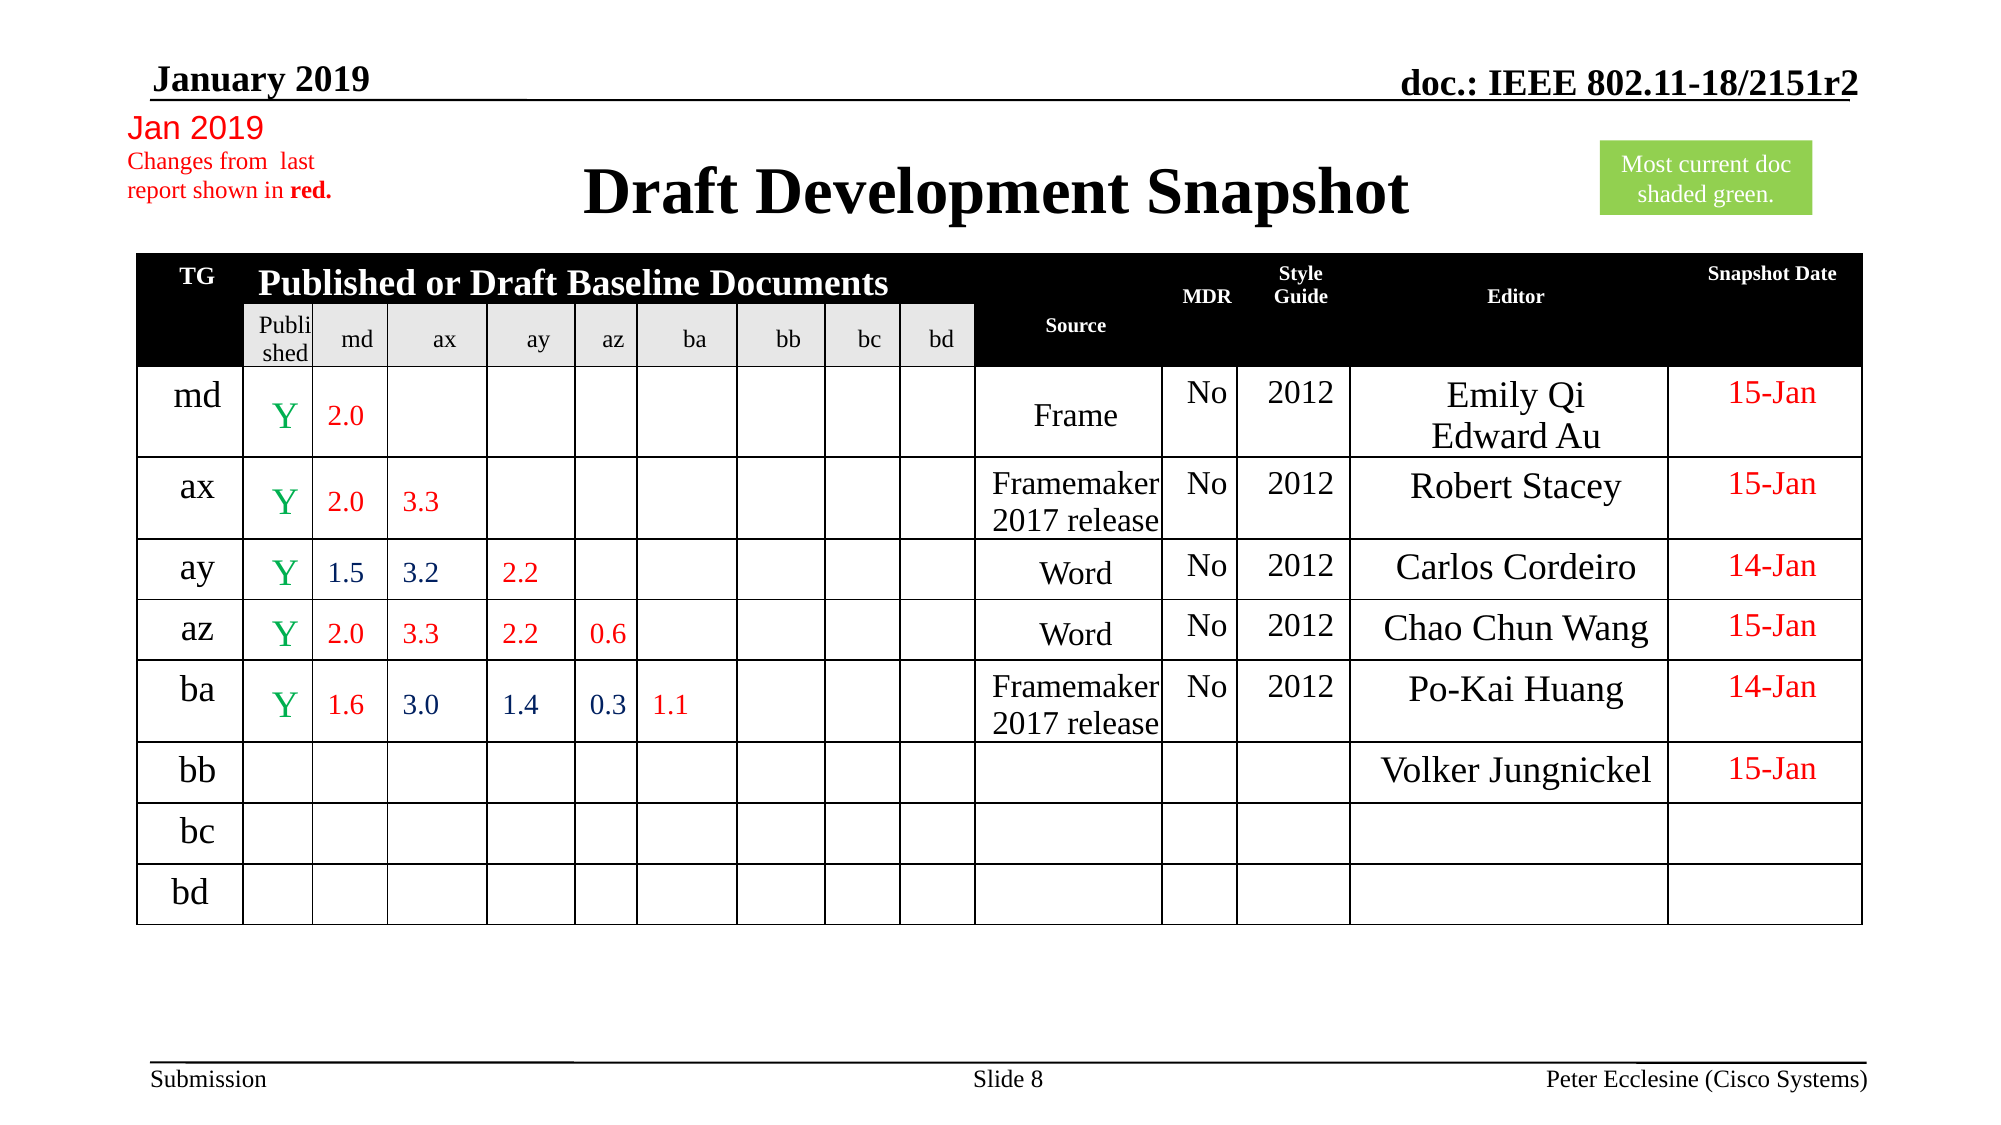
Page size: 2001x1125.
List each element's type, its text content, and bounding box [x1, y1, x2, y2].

table_cell bc [826, 304, 899, 366]
table_cell [901, 865, 974, 924]
slide_number Slide 8 [950, 1061, 1067, 1123]
table_cell [738, 540, 824, 599]
table_cell ay [488, 304, 574, 366]
table_cell 3.2 [388, 540, 486, 599]
table_cell 2.0 [313, 367, 387, 456]
table_header Source [976, 255, 1161, 366]
table_cell 2012 [1238, 458, 1349, 538]
table_cell ba [638, 304, 736, 366]
table_cell 15-Jan [1669, 743, 1861, 802]
table_cell Chao Chun Wang [1351, 600, 1667, 659]
table_cell [826, 661, 899, 741]
table_cell [638, 865, 736, 924]
table_cell No [1163, 540, 1236, 599]
table_cell [1163, 804, 1236, 863]
table_cell Word [976, 600, 1161, 659]
footer Peter Ecclesine (Cisco Systems) [1171, 1061, 1869, 1093]
table_cell [488, 458, 574, 538]
table_cell [638, 804, 736, 863]
table_cell bc [138, 804, 242, 863]
table_cell Y [244, 367, 312, 456]
table_cell [738, 600, 824, 659]
table_cell [738, 367, 824, 456]
table_cell 2012 [1238, 540, 1349, 599]
table_cell 2.2 [488, 540, 574, 599]
table_cell ba [138, 661, 242, 741]
table_cell [738, 661, 824, 741]
table_cell Y [244, 600, 312, 659]
table_cell [901, 367, 974, 456]
table_cell Y [244, 458, 312, 538]
title Draft Development Snapshot [147, 98, 1848, 253]
table_cell [388, 804, 486, 863]
table_cell [244, 804, 312, 863]
table_cell [576, 804, 636, 863]
table_cell Framemaker 2017 release [976, 458, 1161, 538]
table_cell 15-Jan [1669, 600, 1861, 659]
table_cell [976, 804, 1161, 863]
table_cell 2012 [1238, 661, 1349, 741]
table_cell [826, 743, 899, 802]
table_header Style Guide [1238, 255, 1349, 366]
table_cell Y [244, 661, 312, 741]
table_cell 15-Jan [1669, 367, 1861, 456]
table_cell 0.6 [576, 600, 636, 659]
table_cell [576, 458, 636, 538]
table_cell [488, 865, 574, 924]
table_cell [901, 540, 974, 599]
table_cell [488, 367, 574, 456]
table_cell 1.5 [313, 540, 387, 599]
table_cell az [576, 304, 636, 366]
table_cell [388, 367, 486, 456]
table_cell bd [138, 865, 242, 924]
table_cell 3.0 [388, 661, 486, 741]
table_header Snapshot Date [1669, 255, 1861, 366]
table_cell [638, 458, 736, 538]
table_cell [901, 600, 974, 659]
table_cell az [138, 600, 242, 659]
table_cell [826, 600, 899, 659]
table_cell [313, 804, 387, 863]
table_cell [1163, 865, 1236, 924]
table_cell 1.1 [638, 661, 736, 741]
table_cell [1163, 743, 1236, 802]
table_cell [826, 367, 899, 456]
table_cell [576, 743, 636, 802]
table_cell [901, 661, 974, 741]
table_cell [976, 743, 1161, 802]
table_cell 2.2 [488, 600, 574, 659]
table_cell Carlos Cordeiro [1351, 540, 1667, 599]
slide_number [152, 54, 563, 100]
table_cell No [1163, 661, 1236, 741]
table_cell [1238, 865, 1349, 924]
table_cell [826, 804, 899, 863]
table_cell [1669, 865, 1861, 924]
table_cell 2012 [1238, 367, 1349, 456]
table_cell [638, 367, 736, 456]
table_cell 14-Jan [1669, 540, 1861, 599]
table_cell bd [901, 304, 974, 366]
text_box Changes from last report shown in red. [112, 136, 388, 212]
table_cell bb [138, 743, 242, 802]
table_cell [738, 743, 824, 802]
table_cell [826, 540, 899, 599]
table_cell Emily Qi Edward Au [1351, 367, 1667, 456]
table_cell [901, 458, 974, 538]
table_cell 2012 [1238, 600, 1349, 659]
table_cell [244, 865, 312, 924]
table_cell Po-Kai Huang [1351, 661, 1667, 741]
table_cell Frame [976, 367, 1161, 456]
text_box Most current doc shaded green. [1599, 140, 1813, 215]
table_cell 1.6 [313, 661, 387, 741]
table_cell [638, 743, 736, 802]
table_cell [826, 458, 899, 538]
table_cell ax [388, 304, 486, 366]
table_cell No [1163, 367, 1236, 456]
table_cell [1669, 804, 1861, 863]
table_cell 3.3 [388, 458, 486, 538]
table_cell md [138, 367, 242, 456]
table_cell [1238, 743, 1349, 802]
table_cell [1238, 804, 1349, 863]
table_cell ax [138, 458, 242, 538]
table_cell [313, 865, 387, 924]
table_cell [638, 600, 736, 659]
table_cell No [1163, 600, 1236, 659]
table_cell [1351, 804, 1667, 863]
text_box Jan 2019 [112, 98, 313, 136]
table_cell 14-Jan [1669, 661, 1861, 741]
table_cell [313, 743, 387, 802]
table_cell [738, 804, 824, 863]
table_header MDR [1163, 255, 1236, 366]
table_cell 2.0 [313, 600, 387, 659]
table_cell Y [244, 540, 312, 599]
table_cell 15-Jan [1669, 458, 1861, 538]
table_cell [244, 743, 312, 802]
table_cell No [1163, 458, 1236, 538]
table_cell [488, 804, 574, 863]
table_cell [826, 865, 899, 924]
table_cell Framemaker 2017 release [976, 661, 1161, 741]
table_cell [388, 865, 486, 924]
table_header TG [138, 255, 242, 366]
table_header Published or Draft Baseline Documents [244, 255, 974, 303]
table_cell 3.3 [388, 600, 486, 659]
table_cell 1.4 [488, 661, 574, 741]
table_cell [488, 743, 574, 802]
table_cell Word [976, 540, 1161, 599]
table_header Editor [1351, 255, 1667, 366]
table_cell [738, 865, 824, 924]
table_cell Published [244, 304, 312, 366]
table_cell 2.0 [313, 458, 387, 538]
table_cell [901, 743, 974, 802]
table_cell Robert Stacey [1351, 458, 1667, 538]
table_cell md [313, 304, 387, 366]
table_cell [976, 865, 1161, 924]
table_cell 0.3 [576, 661, 636, 741]
table_cell [576, 367, 636, 456]
table_cell [576, 540, 636, 599]
table_cell Volker Jungnickel [1351, 743, 1667, 802]
table_cell [738, 458, 824, 538]
table_cell [388, 743, 486, 802]
table_cell ay [138, 540, 242, 599]
table_cell [576, 865, 636, 924]
table_cell [901, 804, 974, 863]
table_cell [1351, 865, 1667, 924]
table_cell [638, 540, 736, 599]
table_cell bb [738, 304, 824, 366]
